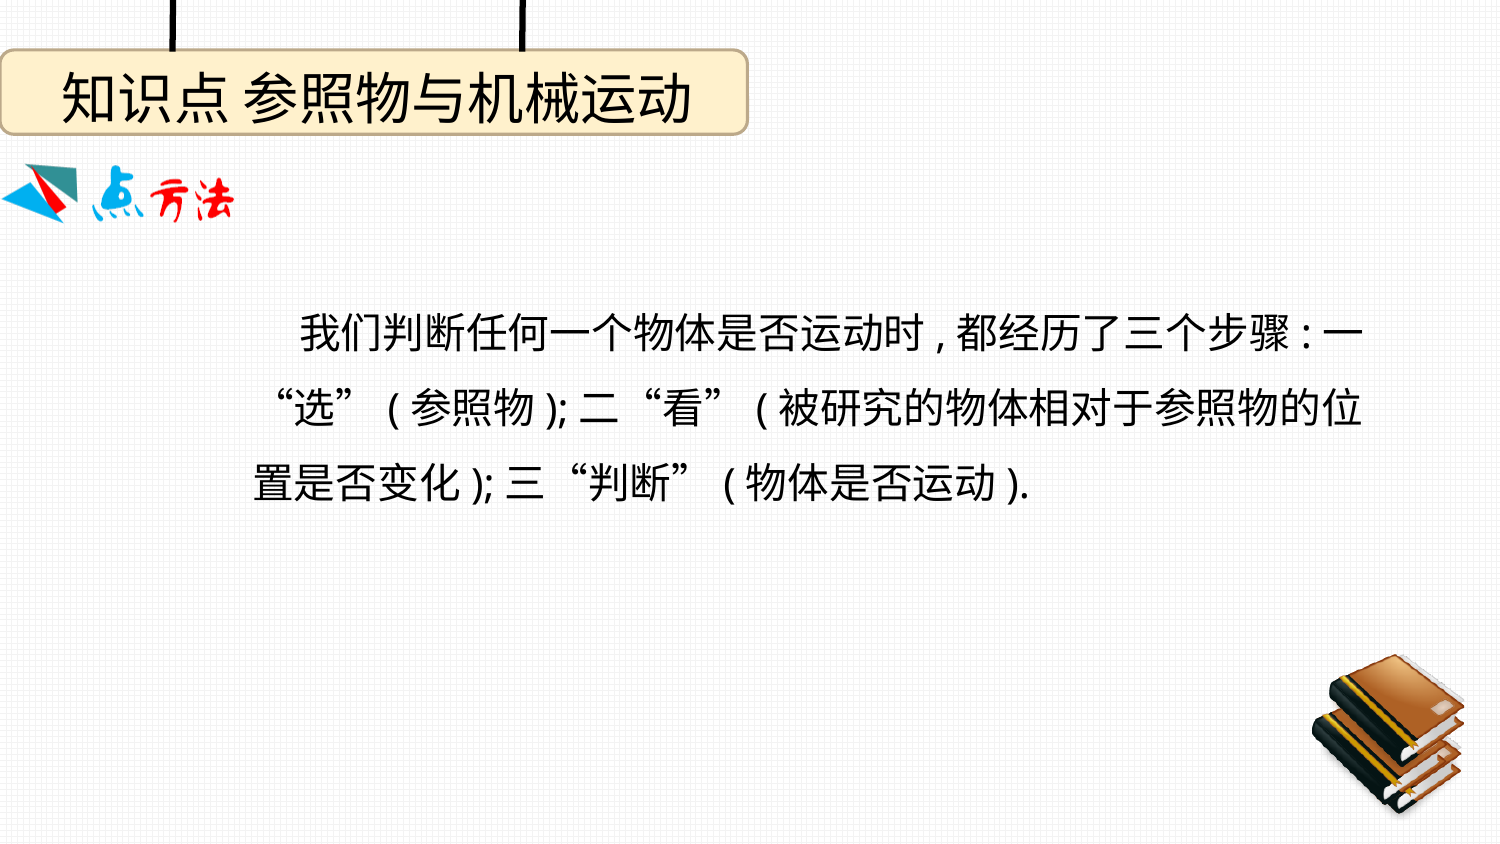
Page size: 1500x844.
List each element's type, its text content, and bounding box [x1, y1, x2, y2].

picture [0, 133, 263, 245]
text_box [0, 0, 748, 135]
text_box 我们判断任何一个物体是否运动时,都经历了三个步骤:一“选”(参照物);二“看”(被研究的物体相对于参照物的位置是否变化);三“判断”(物体是否运动). [237, 274, 1390, 590]
picture [1307, 647, 1467, 821]
